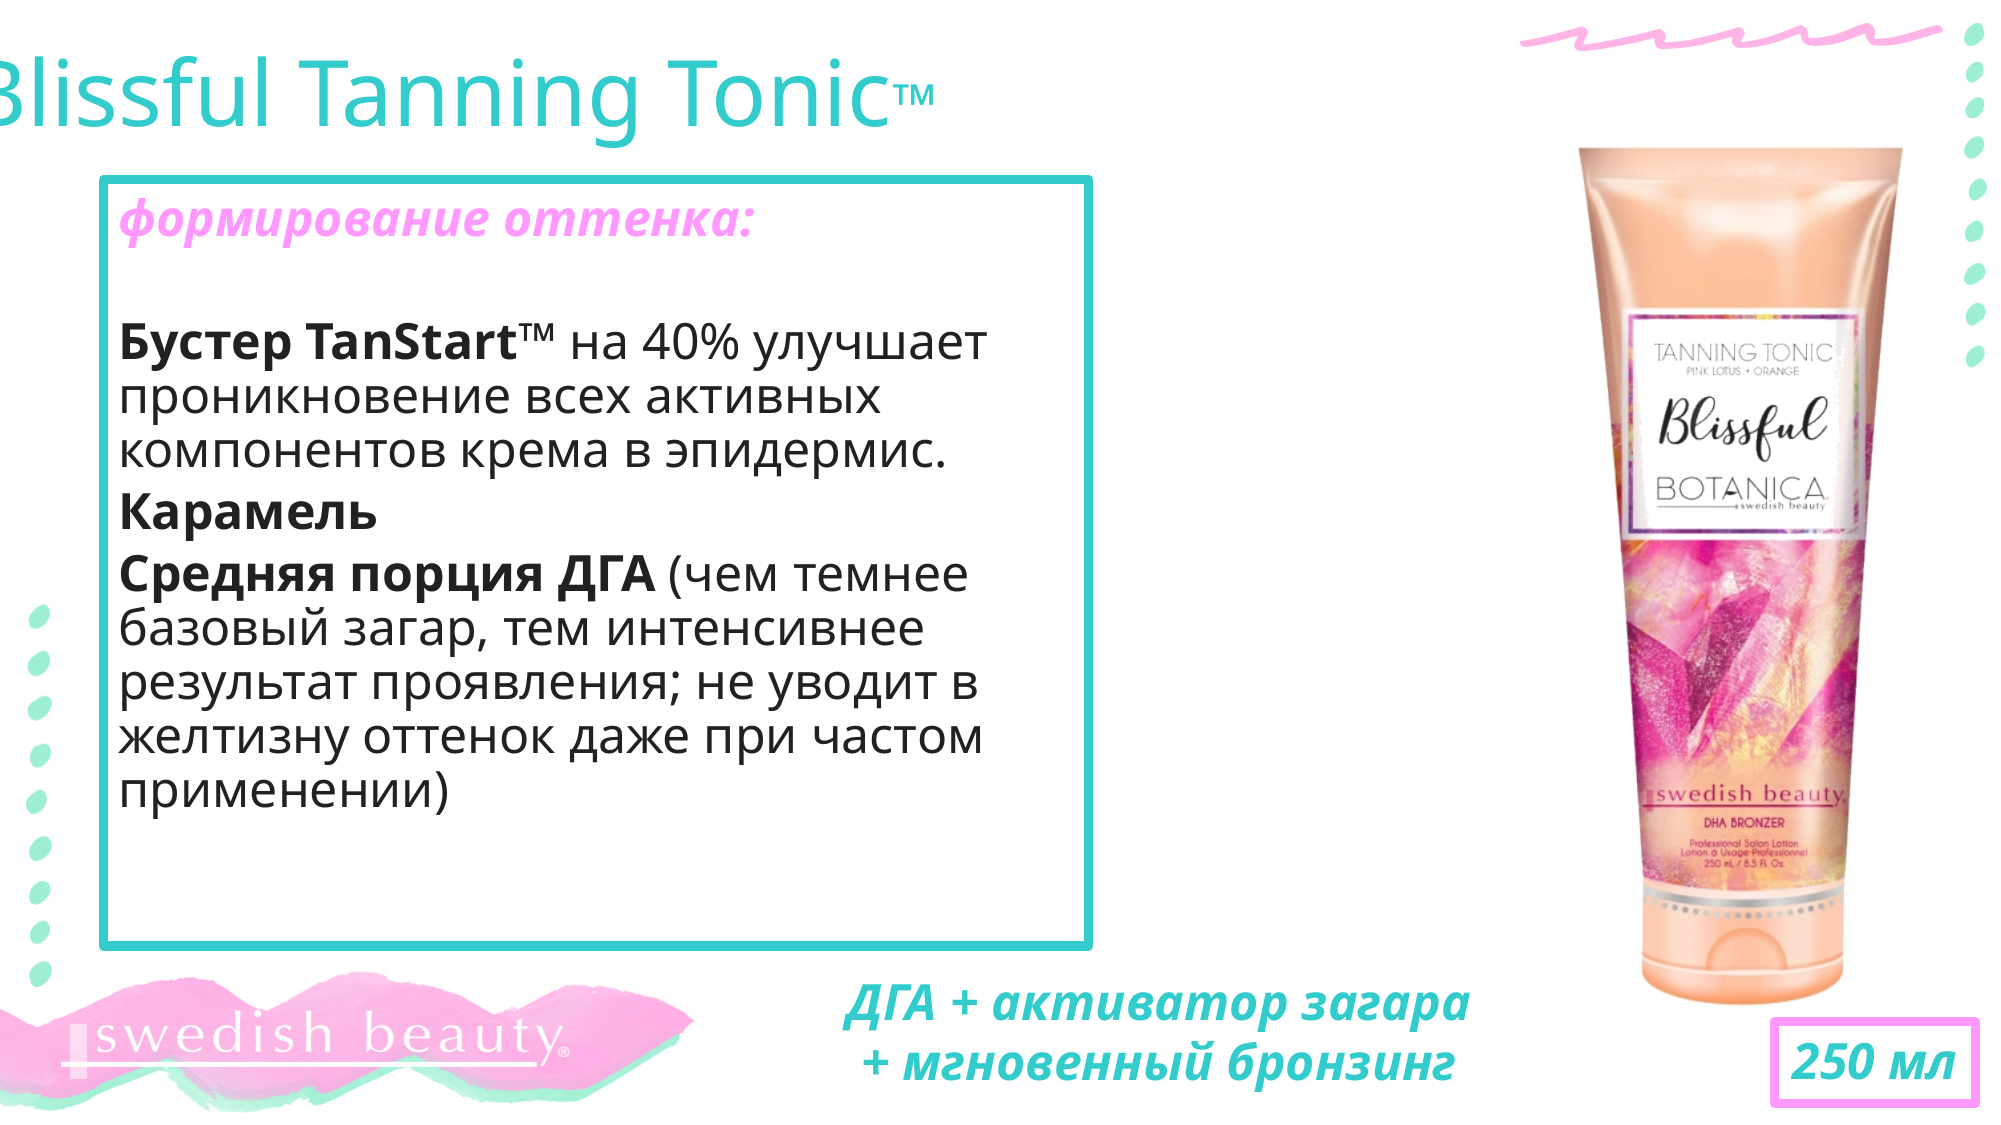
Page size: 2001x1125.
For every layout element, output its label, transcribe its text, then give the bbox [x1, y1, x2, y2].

text_box формирование оттенка: Бустер TanStart™ на 40% улучшает проникновение всех активных компонентов крема в эпидермис. Карамель Средняя порция ДГА (чем темнее базовый загар, тем интенсивнее результат проявления; не уводит в желтизну оттенок даже при частом применении) [103, 179, 1089, 947]
text_box 250 мл [1774, 1021, 1976, 1104]
text_box ДГА + активатор загара + мгновенный бронзинг [596, 962, 1736, 1098]
picture [0, 0, 2001, 1125]
title Blissful Tanning Tonic™ [0, 0, 984, 194]
